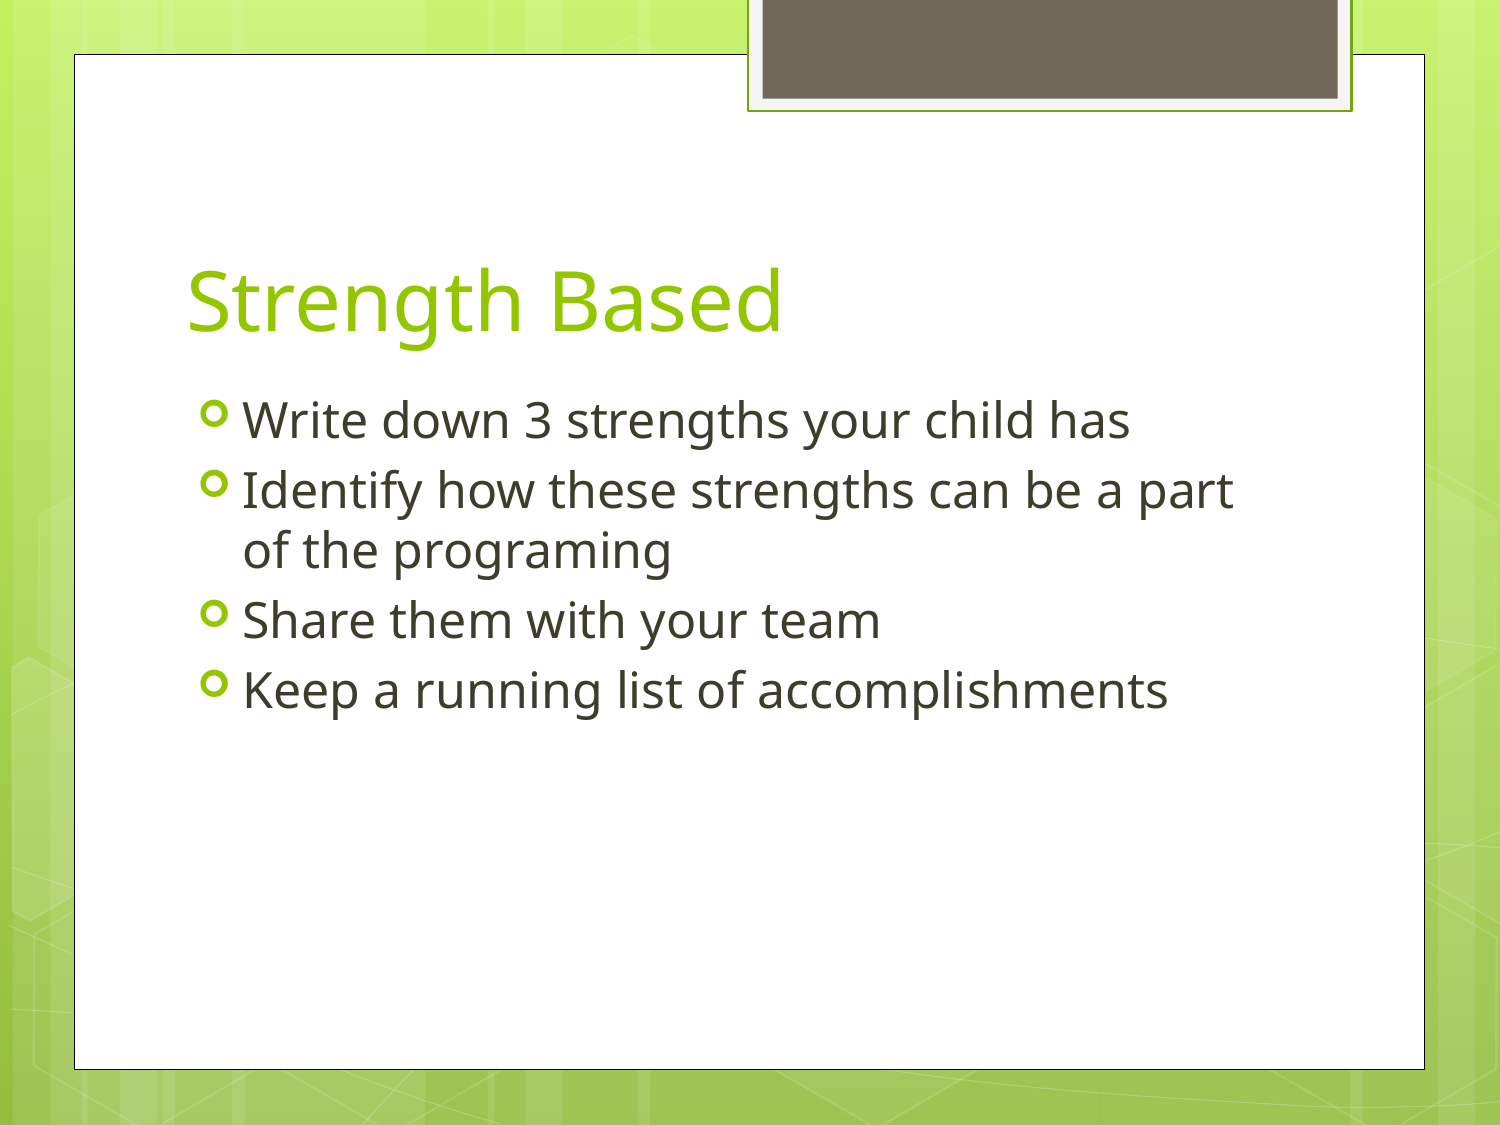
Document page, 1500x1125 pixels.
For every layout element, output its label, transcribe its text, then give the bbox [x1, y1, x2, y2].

title Strength Based [171, 168, 1324, 357]
list Write down 3 strengths your child has Identify how these strengths can be a part of the programing Share them with your team Keep a running list of accomplishments [171, 381, 1283, 957]
